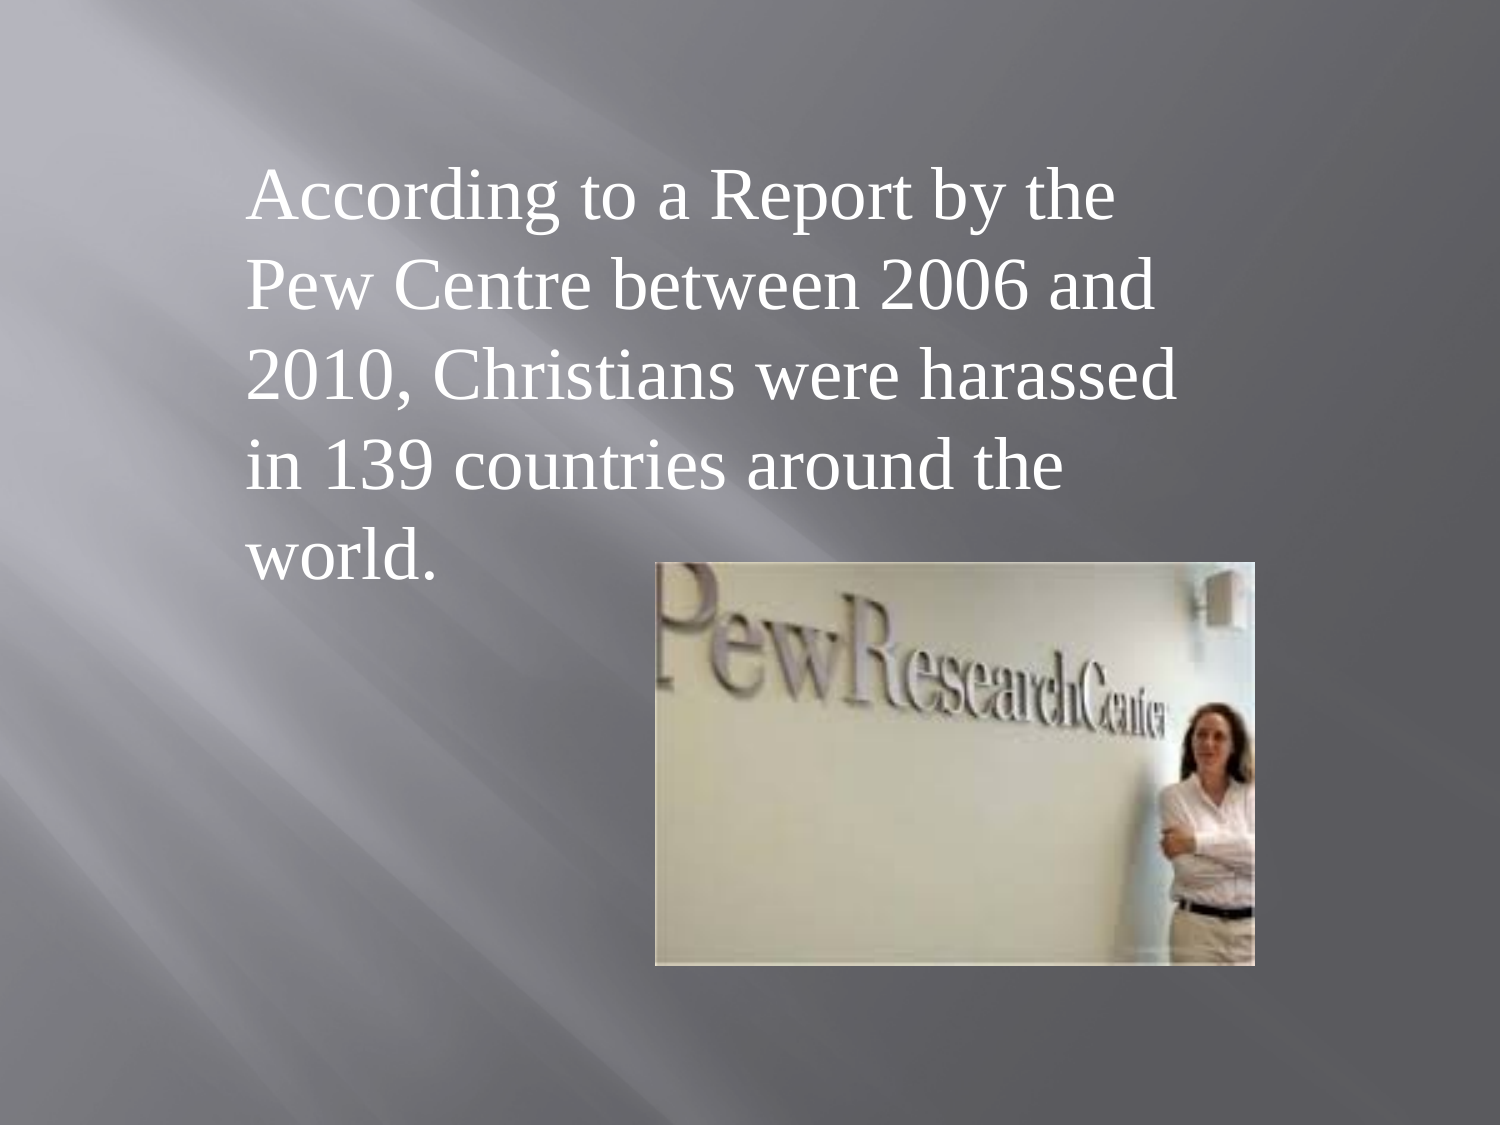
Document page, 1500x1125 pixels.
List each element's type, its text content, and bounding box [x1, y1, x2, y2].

text_box According to a Report by the Pew Centre between 2006 and 2010, Christians were harassed in 139 countries around the world. [230, 136, 1211, 602]
picture [655, 562, 1256, 967]
